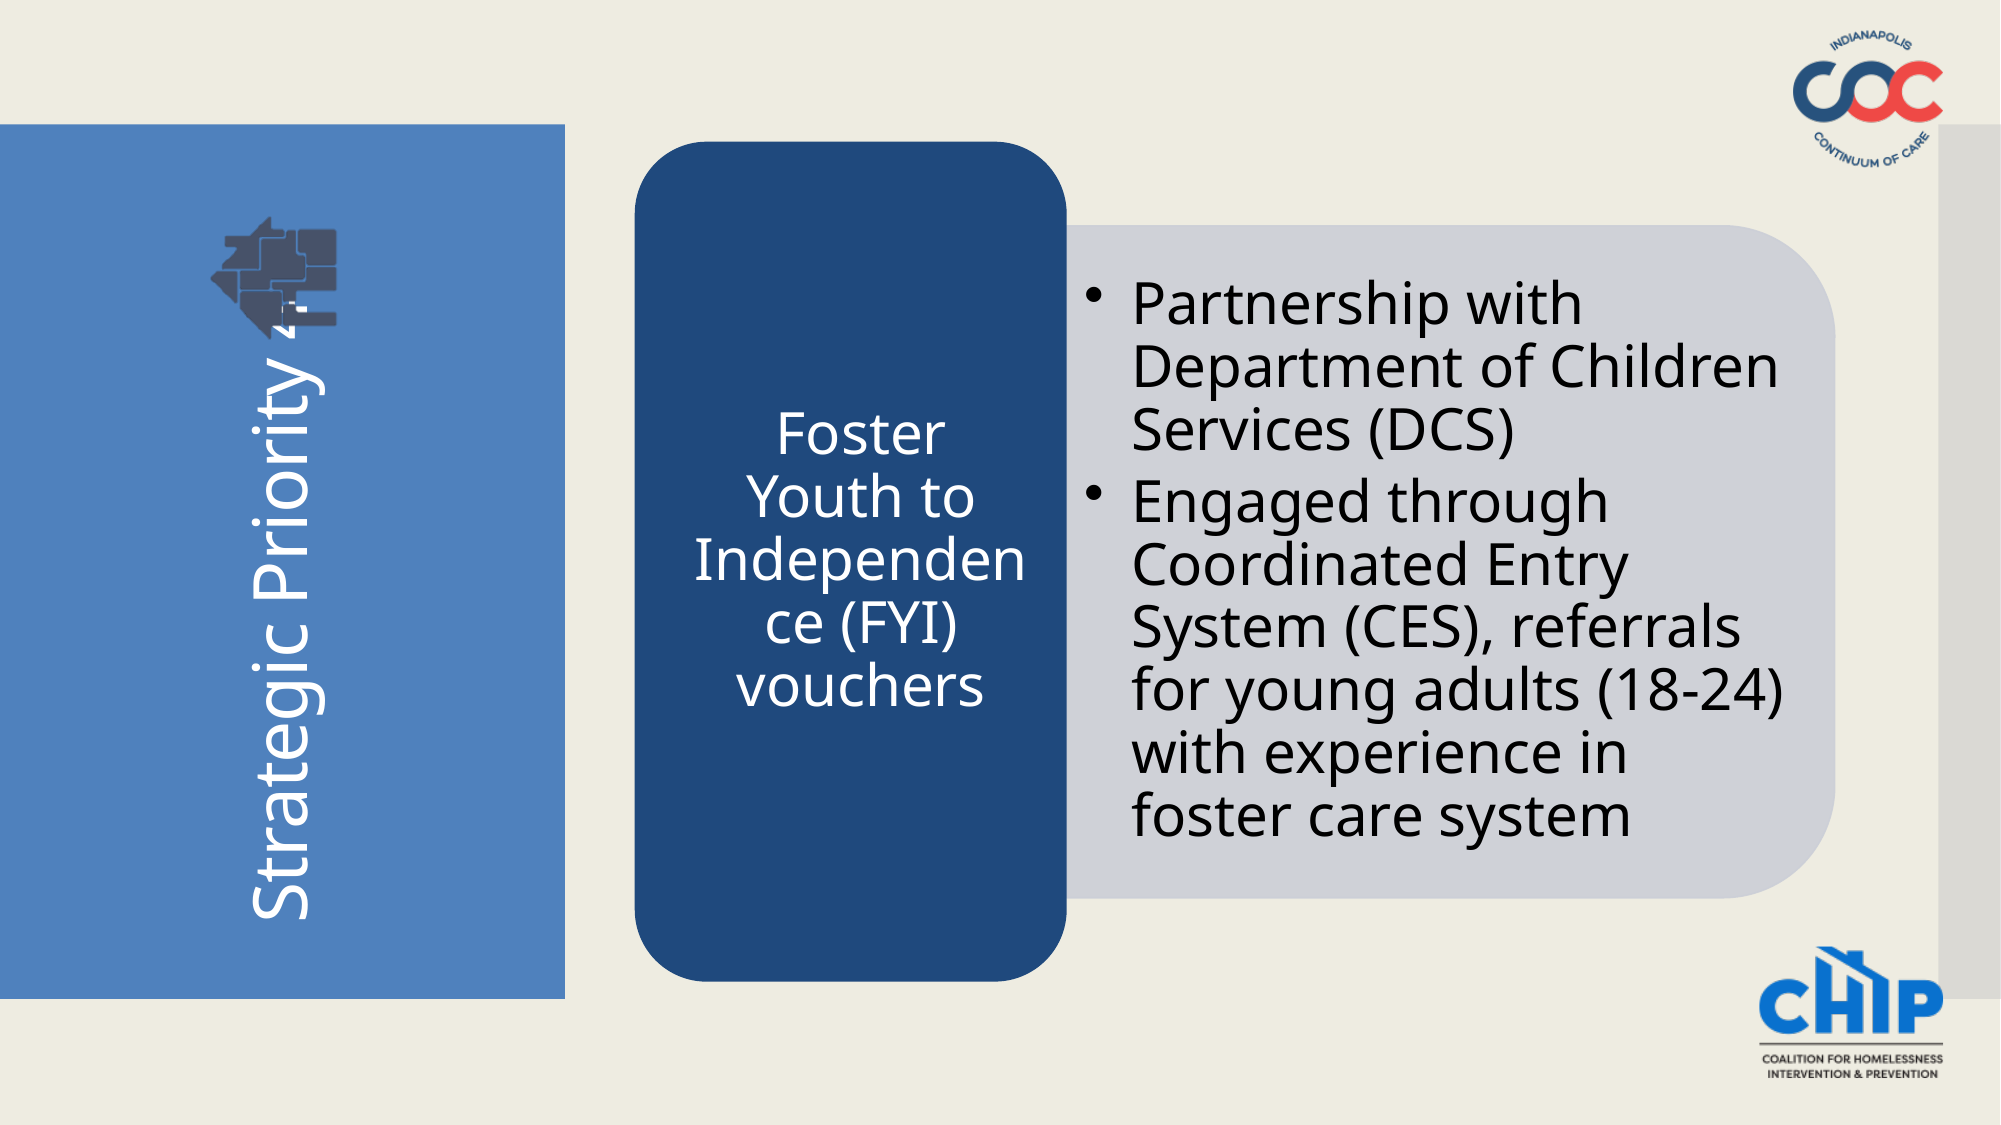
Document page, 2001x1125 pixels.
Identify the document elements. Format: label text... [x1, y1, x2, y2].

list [634, 141, 1835, 982]
picture [1758, 919, 1946, 1107]
picture [205, 200, 361, 367]
picture [1792, 25, 1943, 176]
title Strategic Priority 4 [0, 126, 661, 939]
